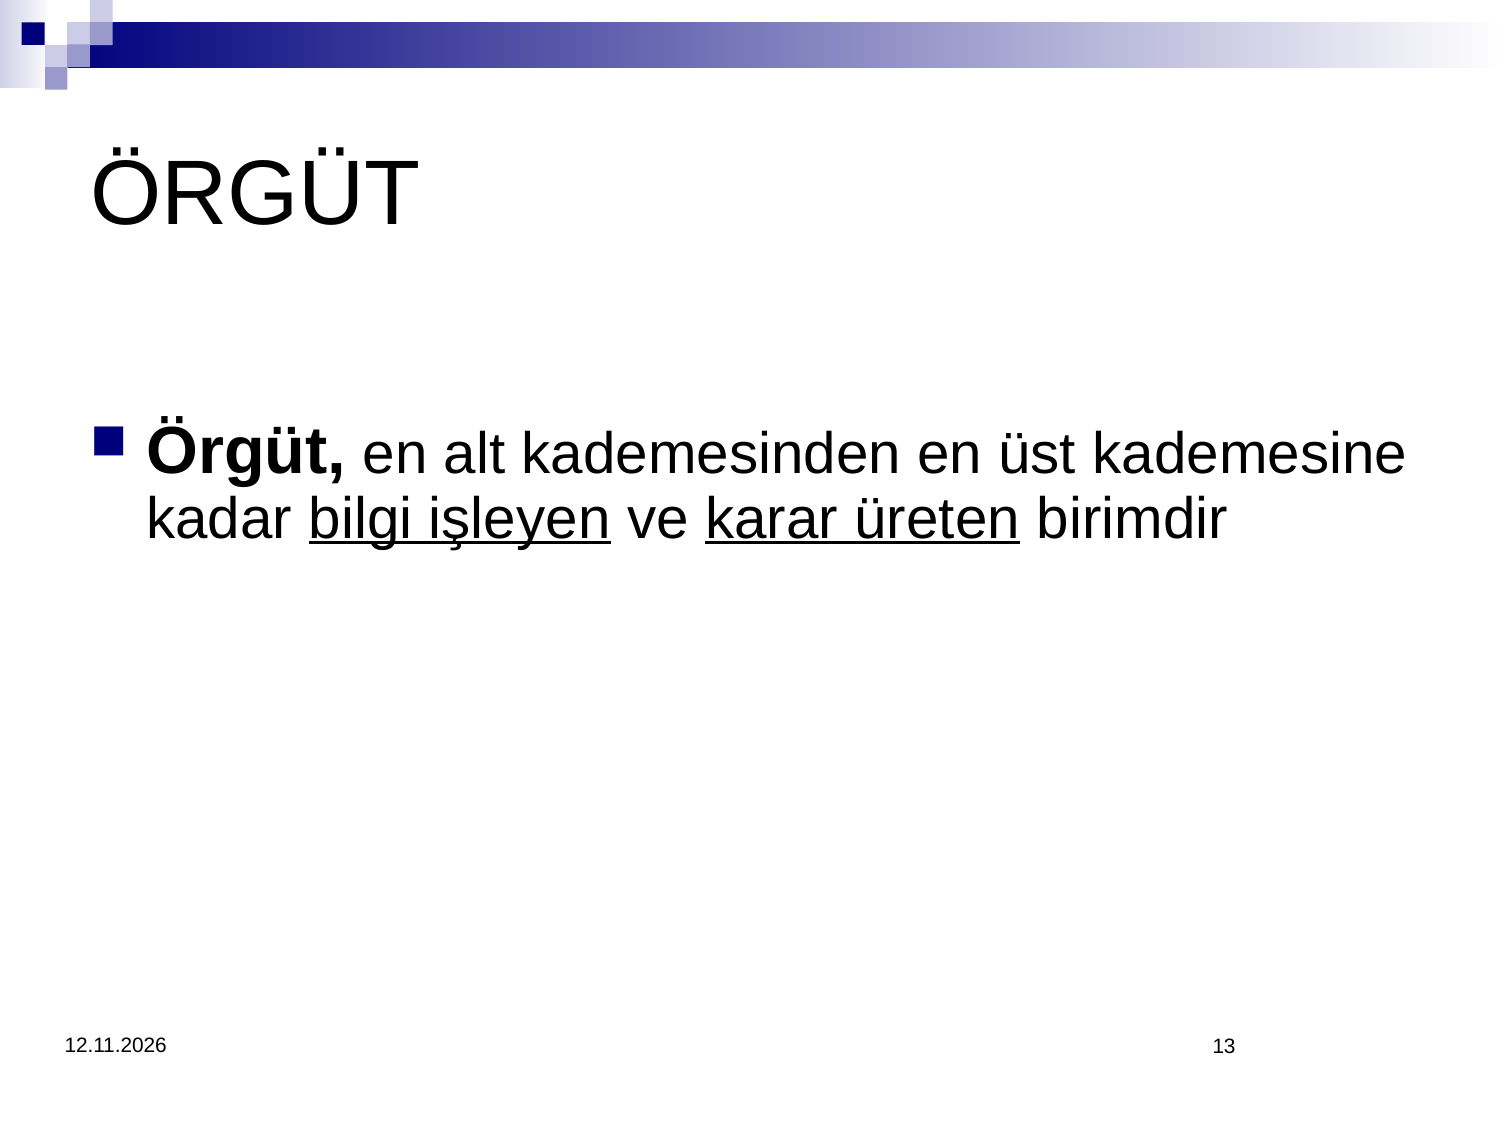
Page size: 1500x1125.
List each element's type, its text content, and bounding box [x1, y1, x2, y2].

list Örgüt, en alt kademesinden en üst kademesine kadar bilgi işleyen ve karar üreten birimdir [74, 324, 1426, 963]
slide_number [49, 1023, 343, 1103]
slide_number 13 [962, 1024, 1251, 1104]
title ÖRGÜT [74, 74, 1426, 301]
